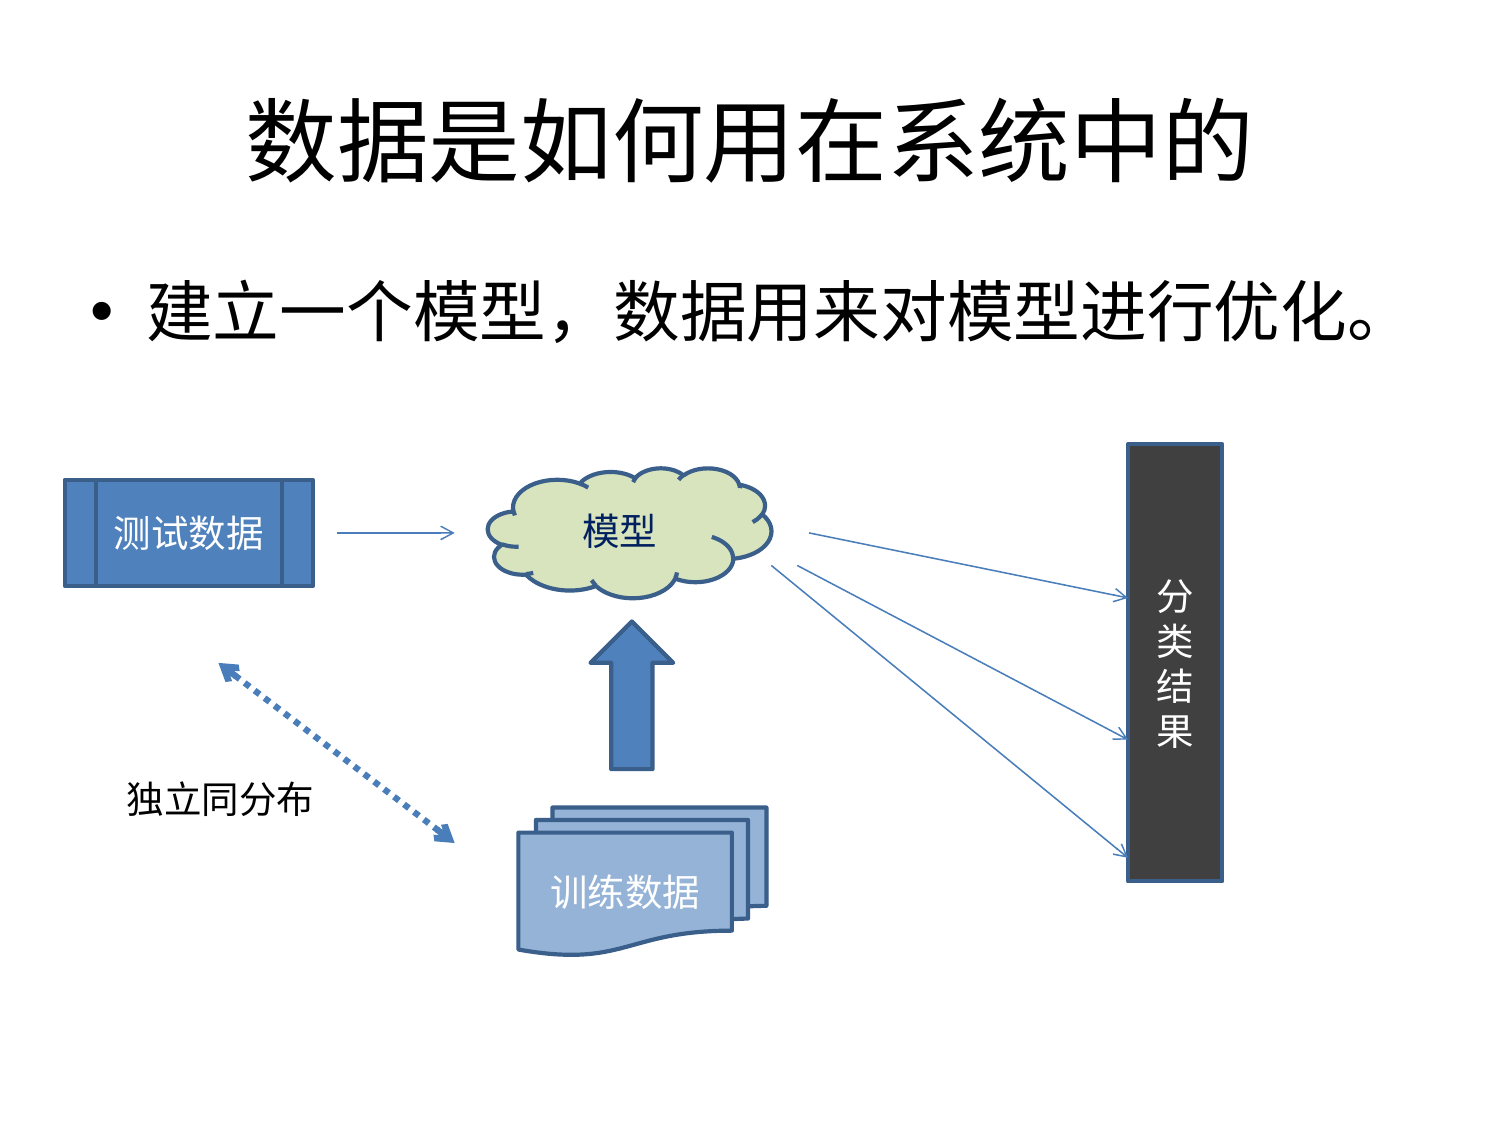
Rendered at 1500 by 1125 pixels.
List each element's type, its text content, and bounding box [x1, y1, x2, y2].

text_box 测试数据 [63, 478, 315, 588]
list 建立一个模型，数据用来对模型进行优化。 [75, 262, 1425, 409]
text_box 分 类 结 果 [1126, 442, 1224, 883]
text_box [808, 532, 1129, 563]
text_box 独立同分布 [112, 769, 213, 829]
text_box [771, 565, 1129, 859]
title 数据是如何用在系统中的 [75, 45, 1425, 233]
text_box 训练数据 [516, 805, 769, 957]
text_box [218, 662, 455, 844]
text_box [588, 619, 676, 772]
text_box 模型 [485, 466, 774, 601]
